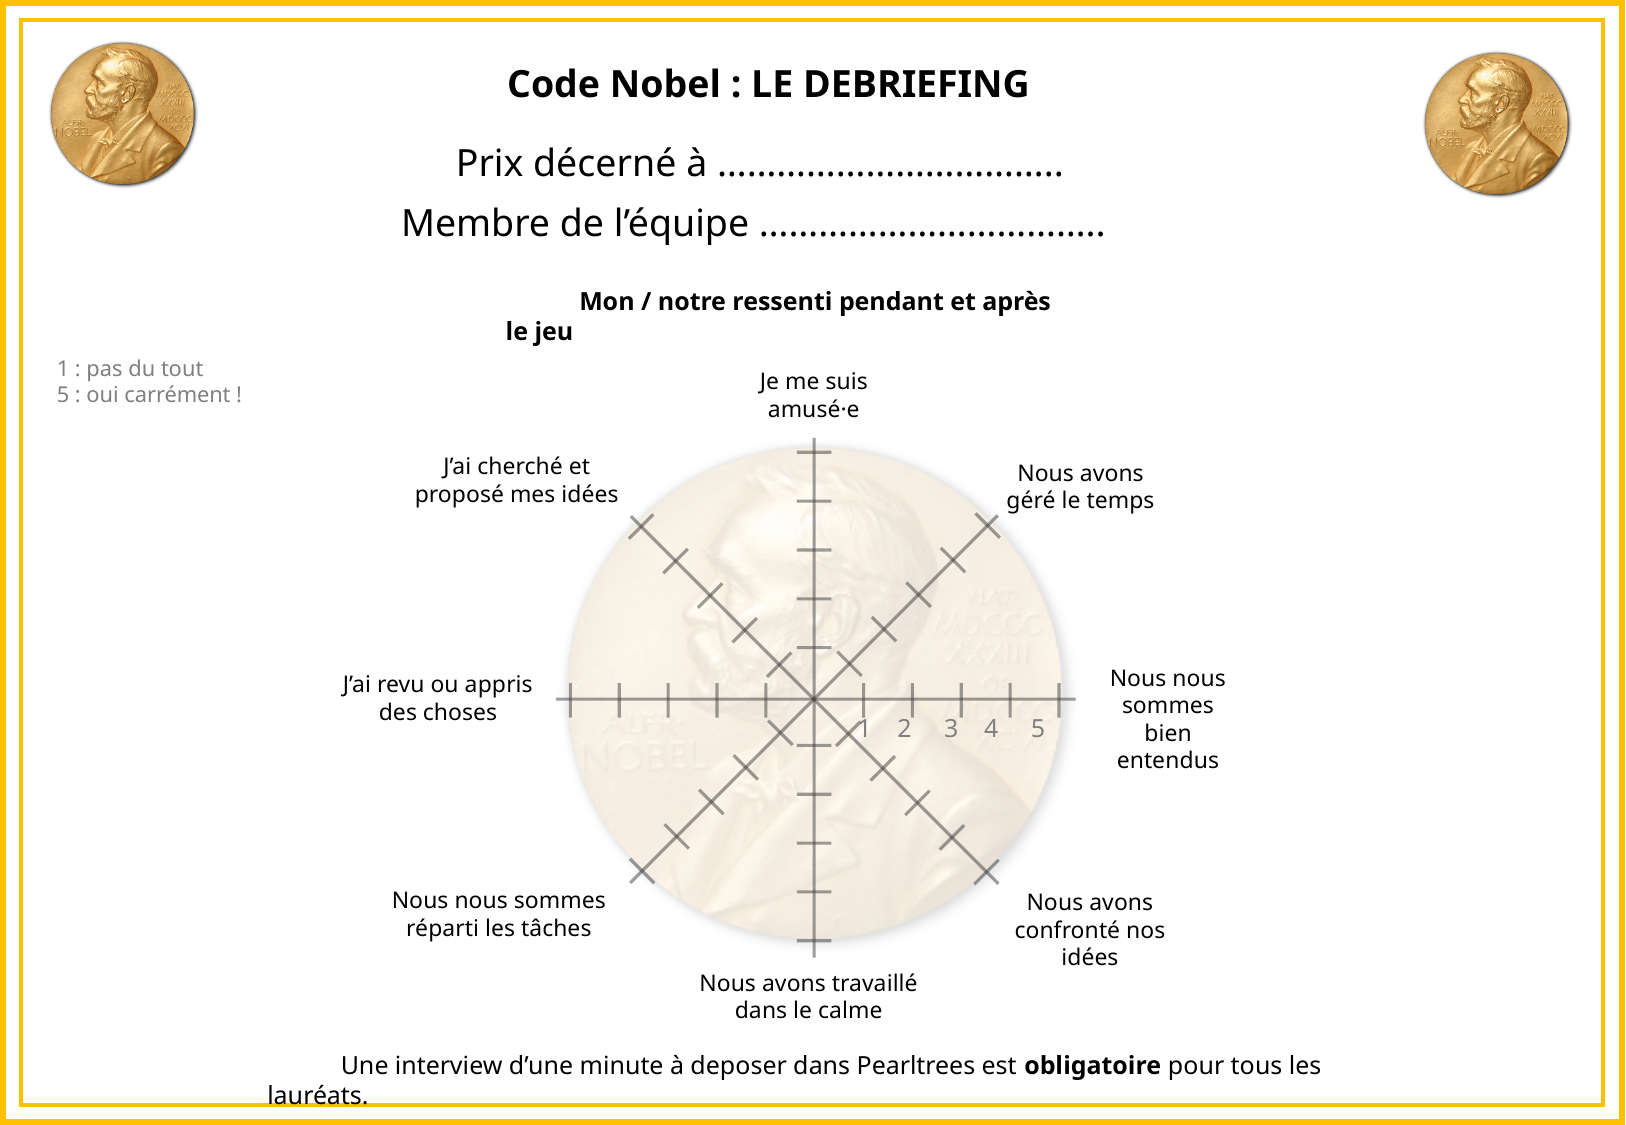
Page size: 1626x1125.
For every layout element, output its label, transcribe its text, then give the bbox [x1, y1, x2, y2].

picture [1421, 49, 1574, 200]
text_box Membre de l’équipe …………………………….. [312, 191, 1313, 252]
picture [47, 39, 200, 190]
text_box J’ai cherché et proposé mes idées [392, 444, 554, 515]
text_box Nous avons confronté nos idées [993, 880, 1187, 978]
text_box Mon / notre ressenti pendant et après le jeu [490, 292, 1068, 338]
table_header [6, 6, 1619, 1119]
text_box Nous avons travaillé dans le calme [657, 960, 961, 1031]
text_box Une interview d’une minute à deposer dans Pearltrees est obligatoire pour tous les lauréats. [252, 1056, 1372, 1102]
text_box Je me suis amusé·e [738, 359, 890, 429]
table_header [23, 22, 1601, 1103]
text_box 1 : pas du tout 5 : oui carrément ! [0, 346, 315, 414]
text_box Prix décerné à …………………………….. [367, 131, 1368, 192]
text_box J’ai revu ou appris des choses [314, 662, 554, 732]
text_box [554, 681, 1074, 717]
text_box Nous avons géré le temps [1085, 451, 1176, 521]
text_box Code Nobel : LE DEBRIEFING [492, 52, 1165, 112]
text_box Nous nous sommes bien entendus [1085, 655, 1255, 781]
picture [554, 435, 1085, 960]
text_box Nous nous sommes réparti les tâches [369, 878, 554, 949]
